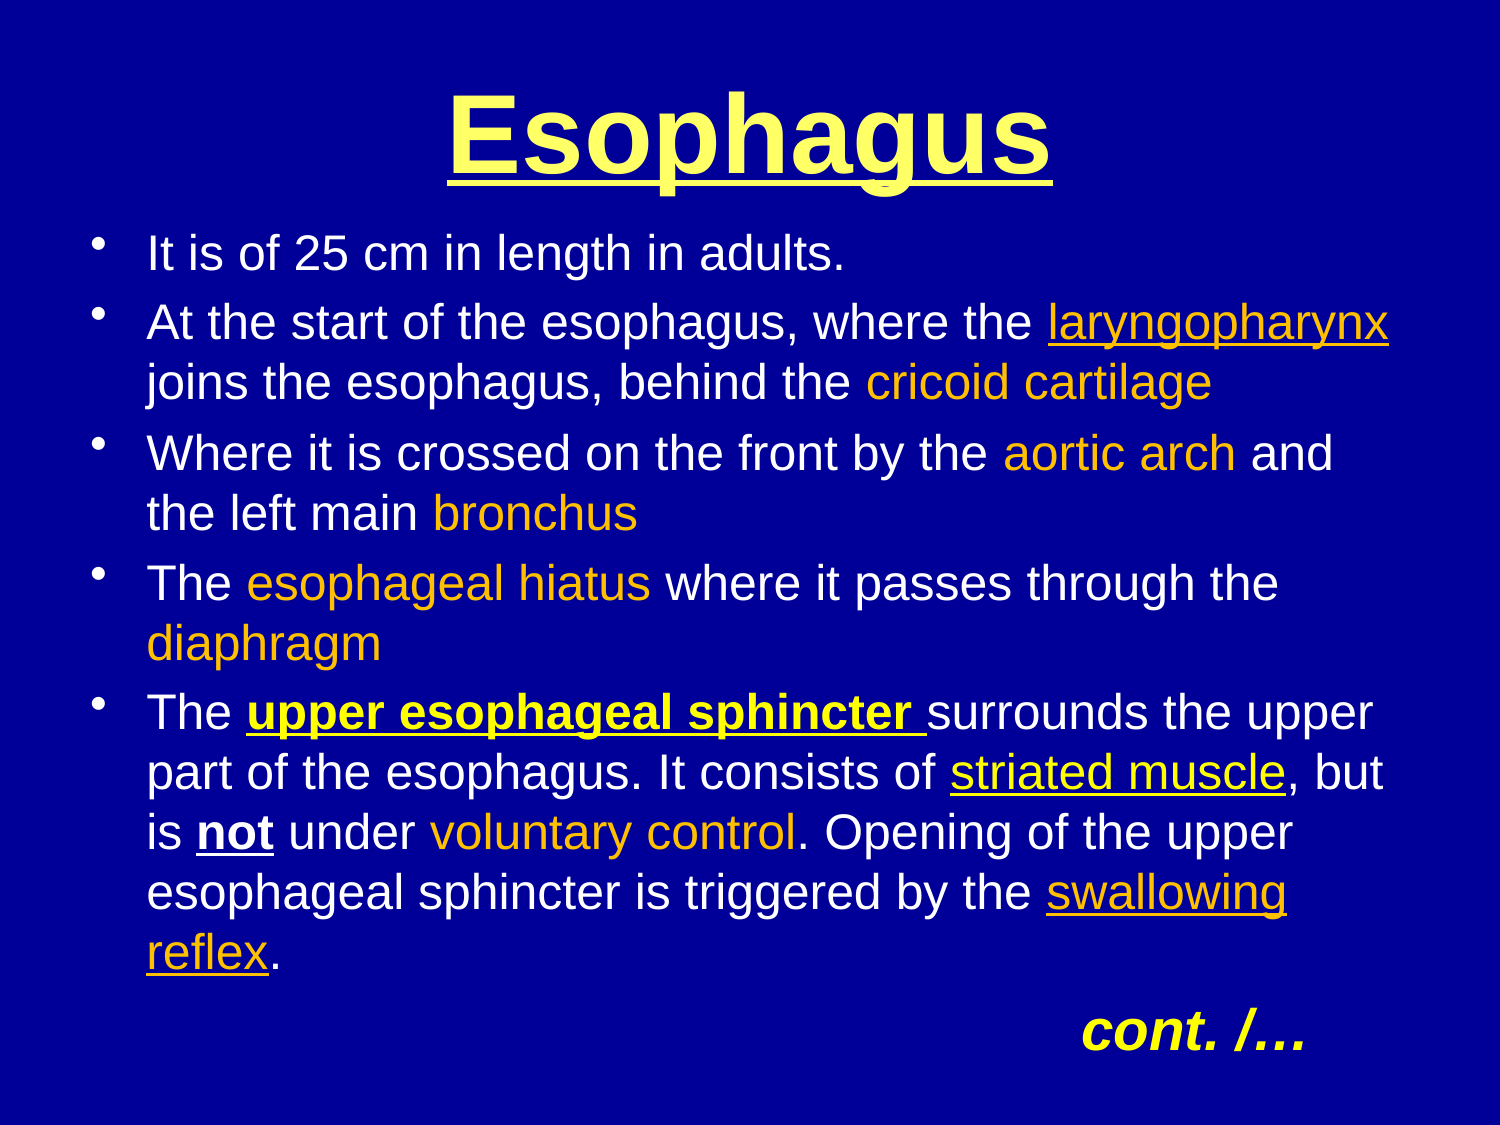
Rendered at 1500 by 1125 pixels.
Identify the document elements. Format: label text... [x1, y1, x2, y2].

list It is of 25 cm in length in adults. At the start of the esophagus, where the laryngopharynx joins the esophagus, behind the cricoid cartilage Where it is crossed on the front by the aortic arch and the left main bronchus The esophageal hiatus where it passes through the diaphragm The upper esophageal sphincter surrounds the upper part of the esophagus. It consists of striated muscle, but is not under voluntary control. Opening of the upper esophageal sphincter is triggered by the swallowing reflex. cont. /… [74, 212, 1426, 1101]
title Esophagus [74, 44, 1426, 212]
